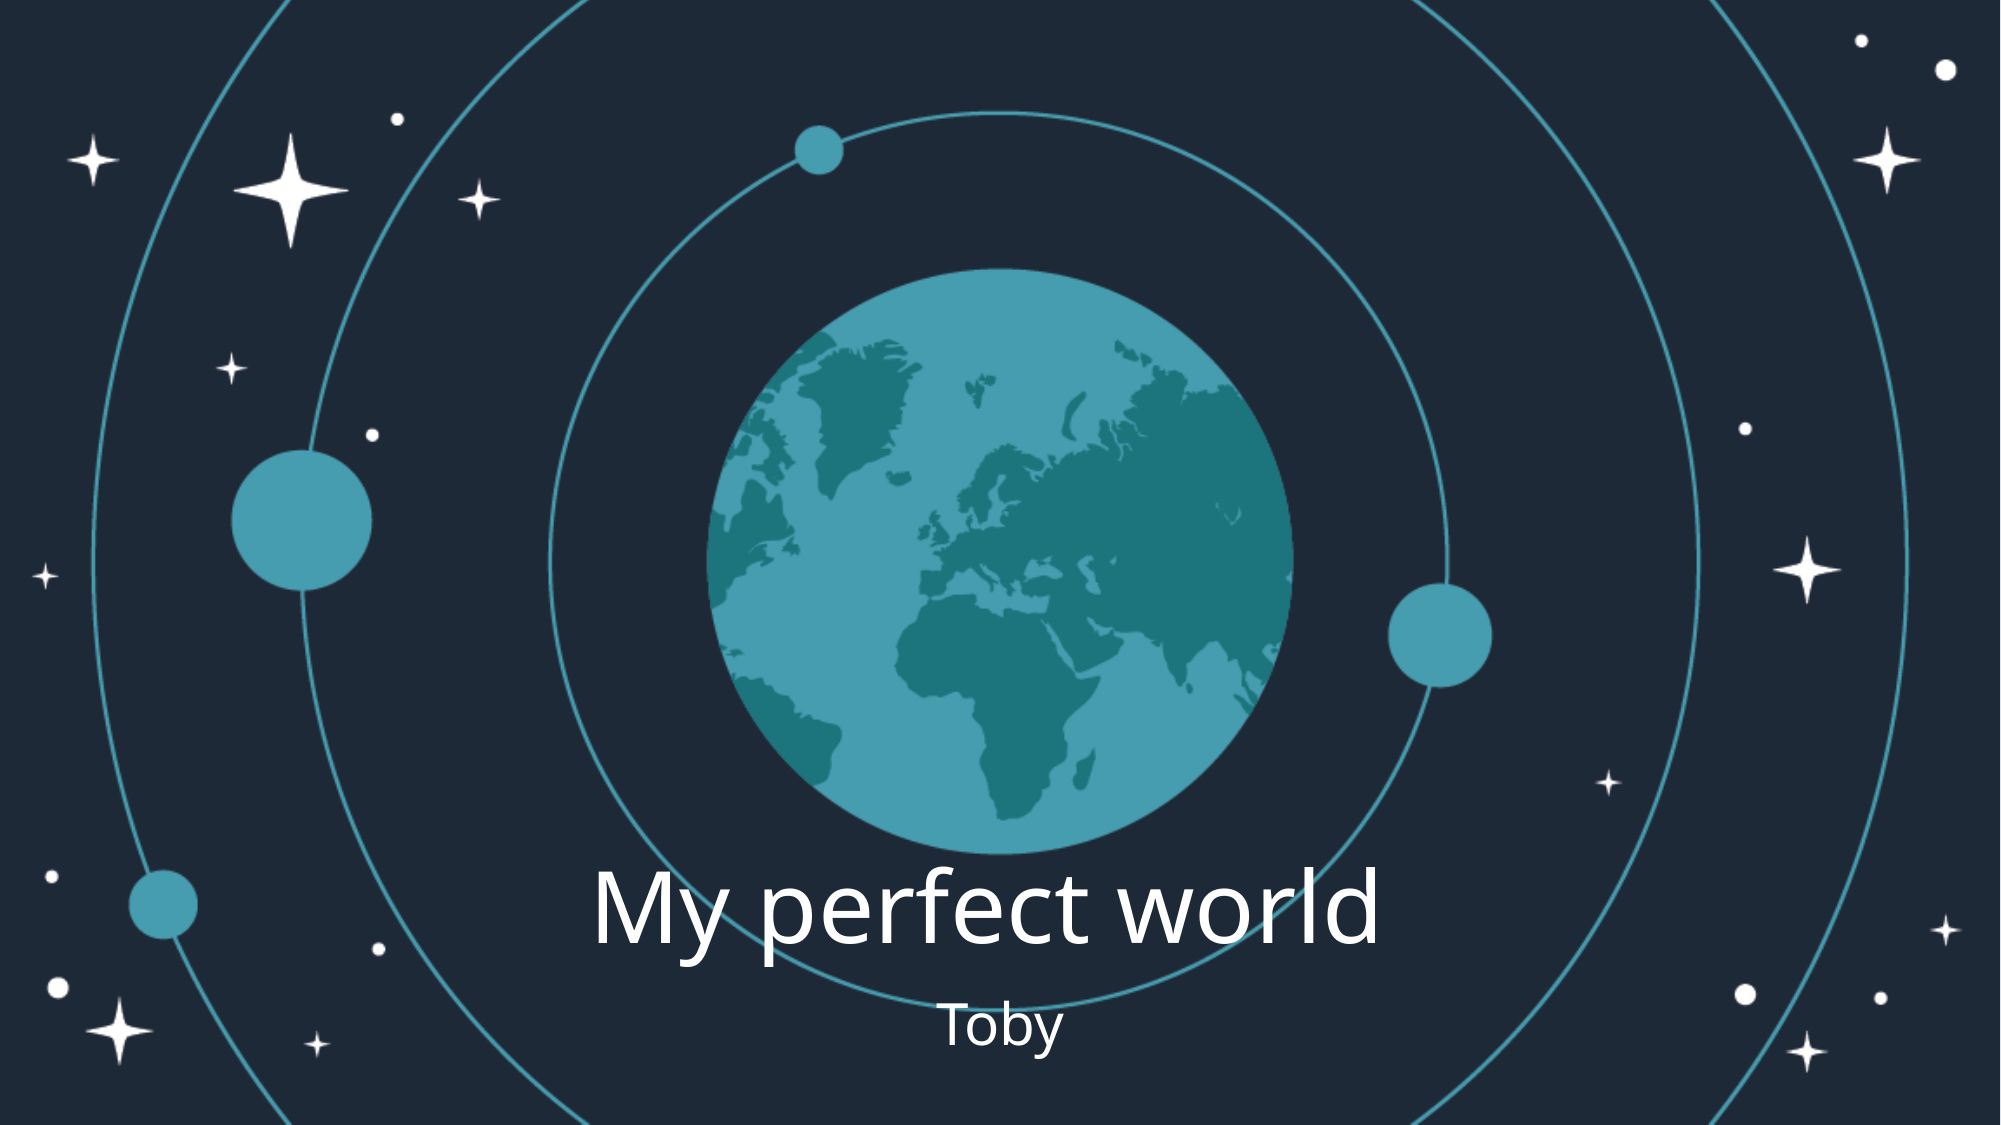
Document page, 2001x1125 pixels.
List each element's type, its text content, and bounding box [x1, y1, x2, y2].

picture [0, 0, 2001, 1125]
title My perfect world [171, 821, 1829, 973]
subtitle Toby [171, 987, 1829, 1062]
